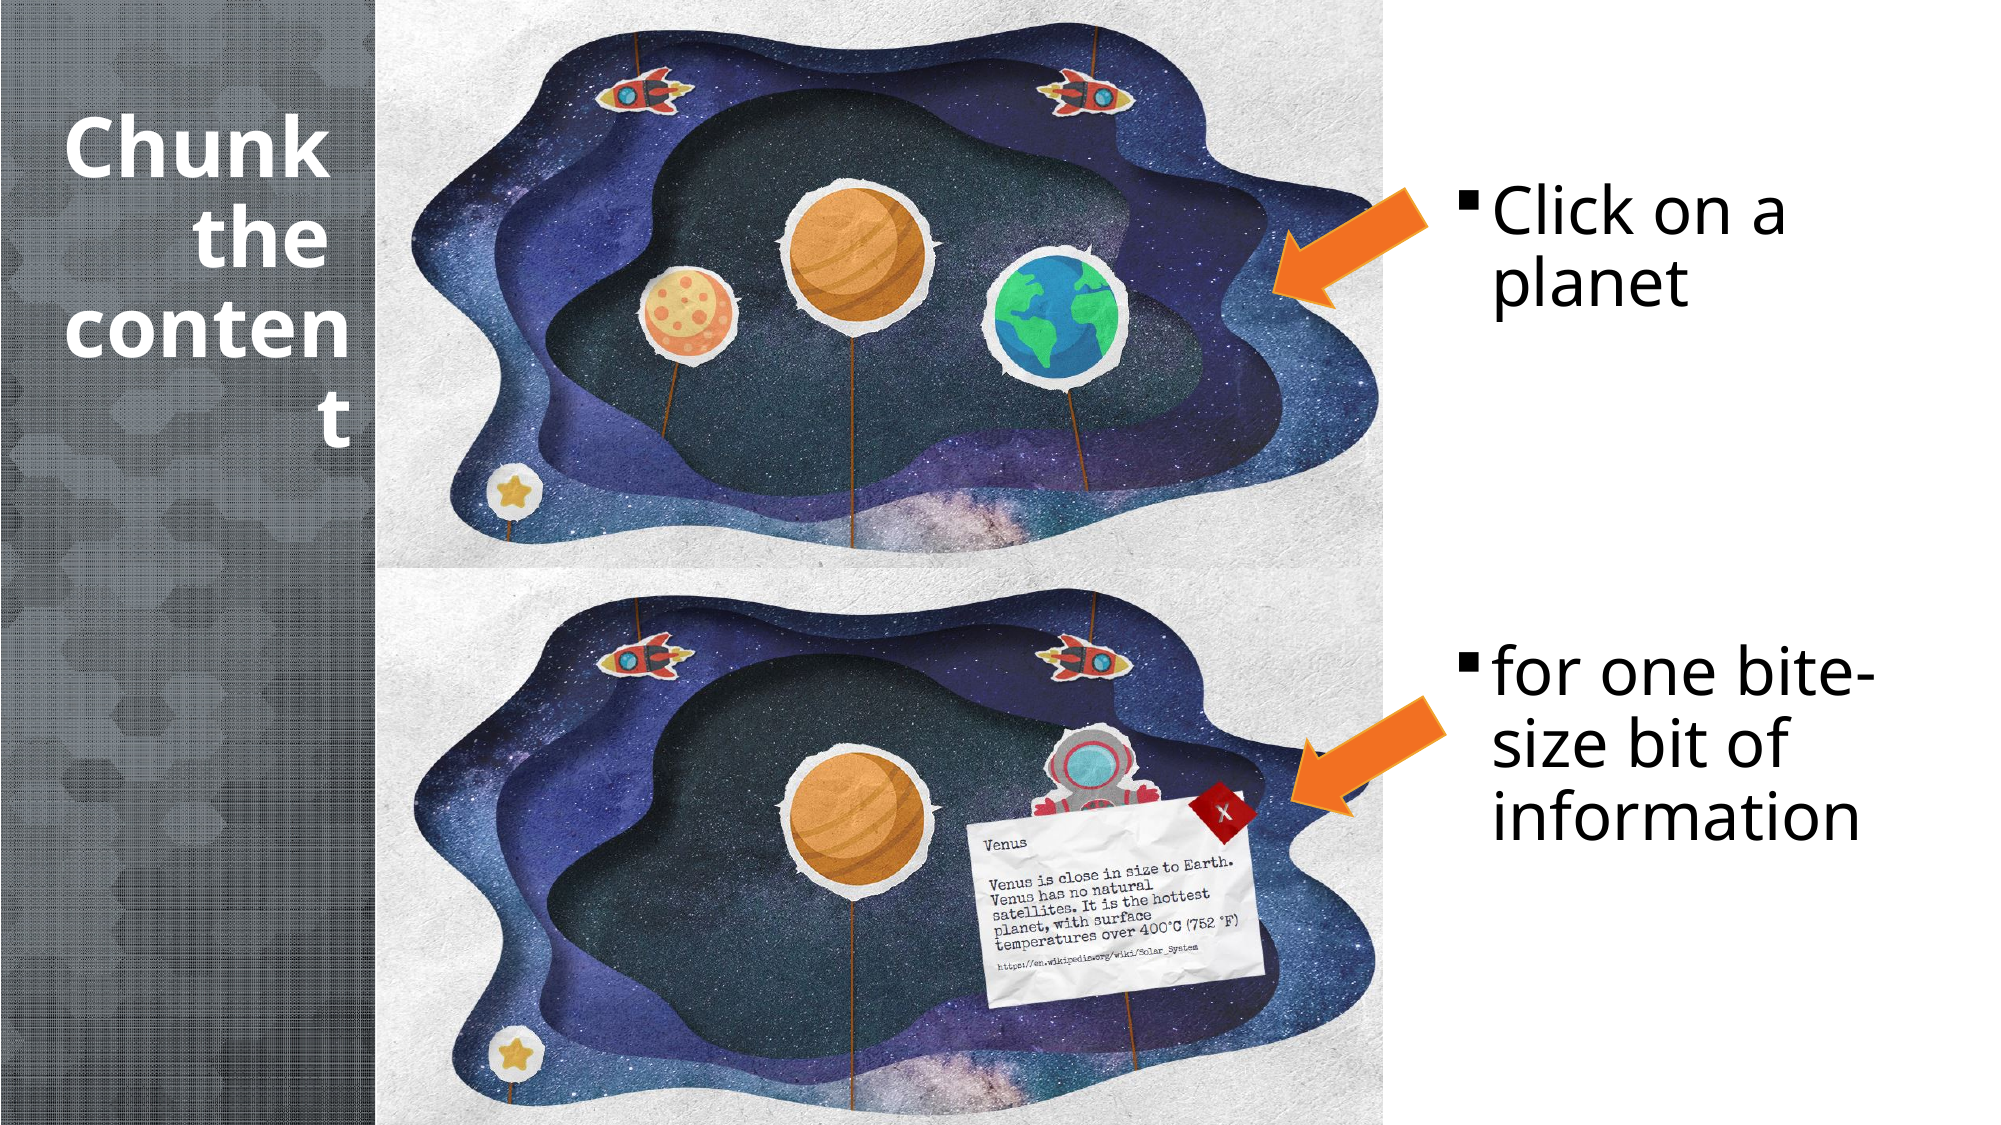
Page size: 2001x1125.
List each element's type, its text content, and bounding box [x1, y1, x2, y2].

list Click on a planet for one bite-size bit of information [1438, 169, 1910, 887]
text_box [1382, 187, 1429, 255]
title Chunk the content [34, 63, 368, 507]
picture [1, 0, 1383, 1125]
text_box [1382, 695, 1447, 774]
